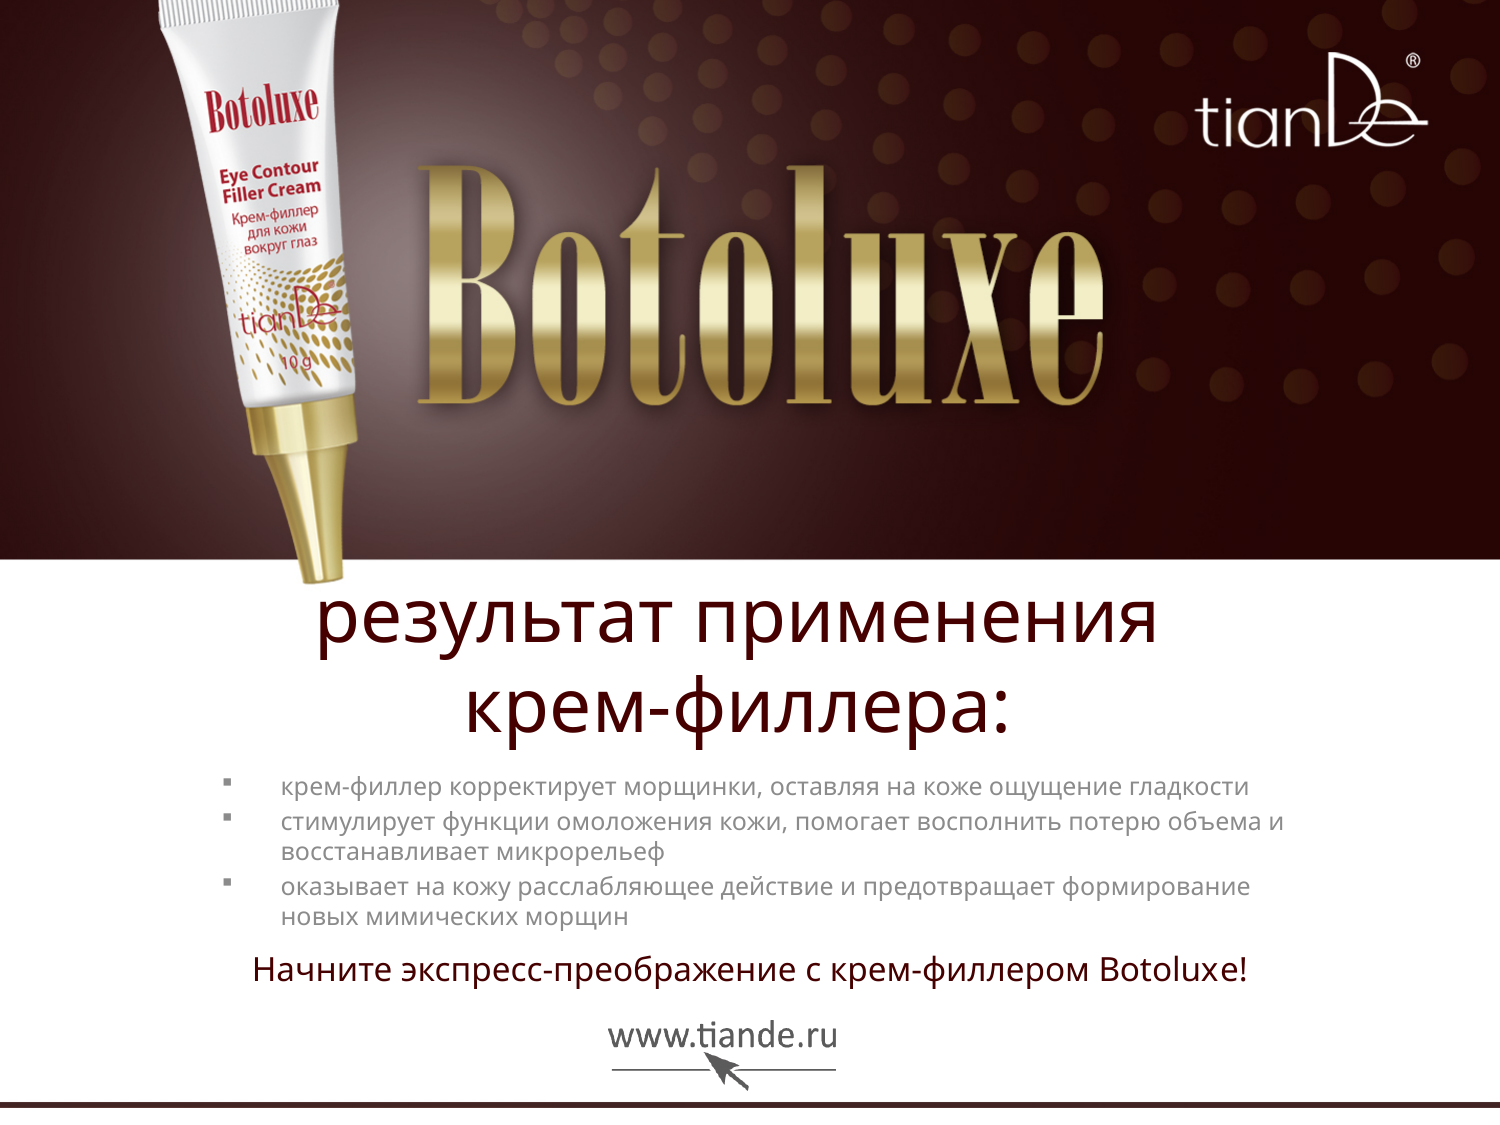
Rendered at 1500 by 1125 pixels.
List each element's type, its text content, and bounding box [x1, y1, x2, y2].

picture [0, 0, 1500, 940]
picture [0, 996, 1500, 1125]
title результат применения крем-филлера: [206, 538, 1270, 763]
subtitle крем-филлер корректирует морщинки, оставляя на коже ощущение гладкости стимулирует функции омоложения кожи, помогает восполнить потерю объема и восстанавливает микрорельеф оказывает на кожу расслабляющее действие и предотвращает формирование новых мимических морщин [206, 763, 1317, 940]
text_box Начните экспресс-преображение с крем-филлером Botoluxe! [0, 940, 1500, 996]
